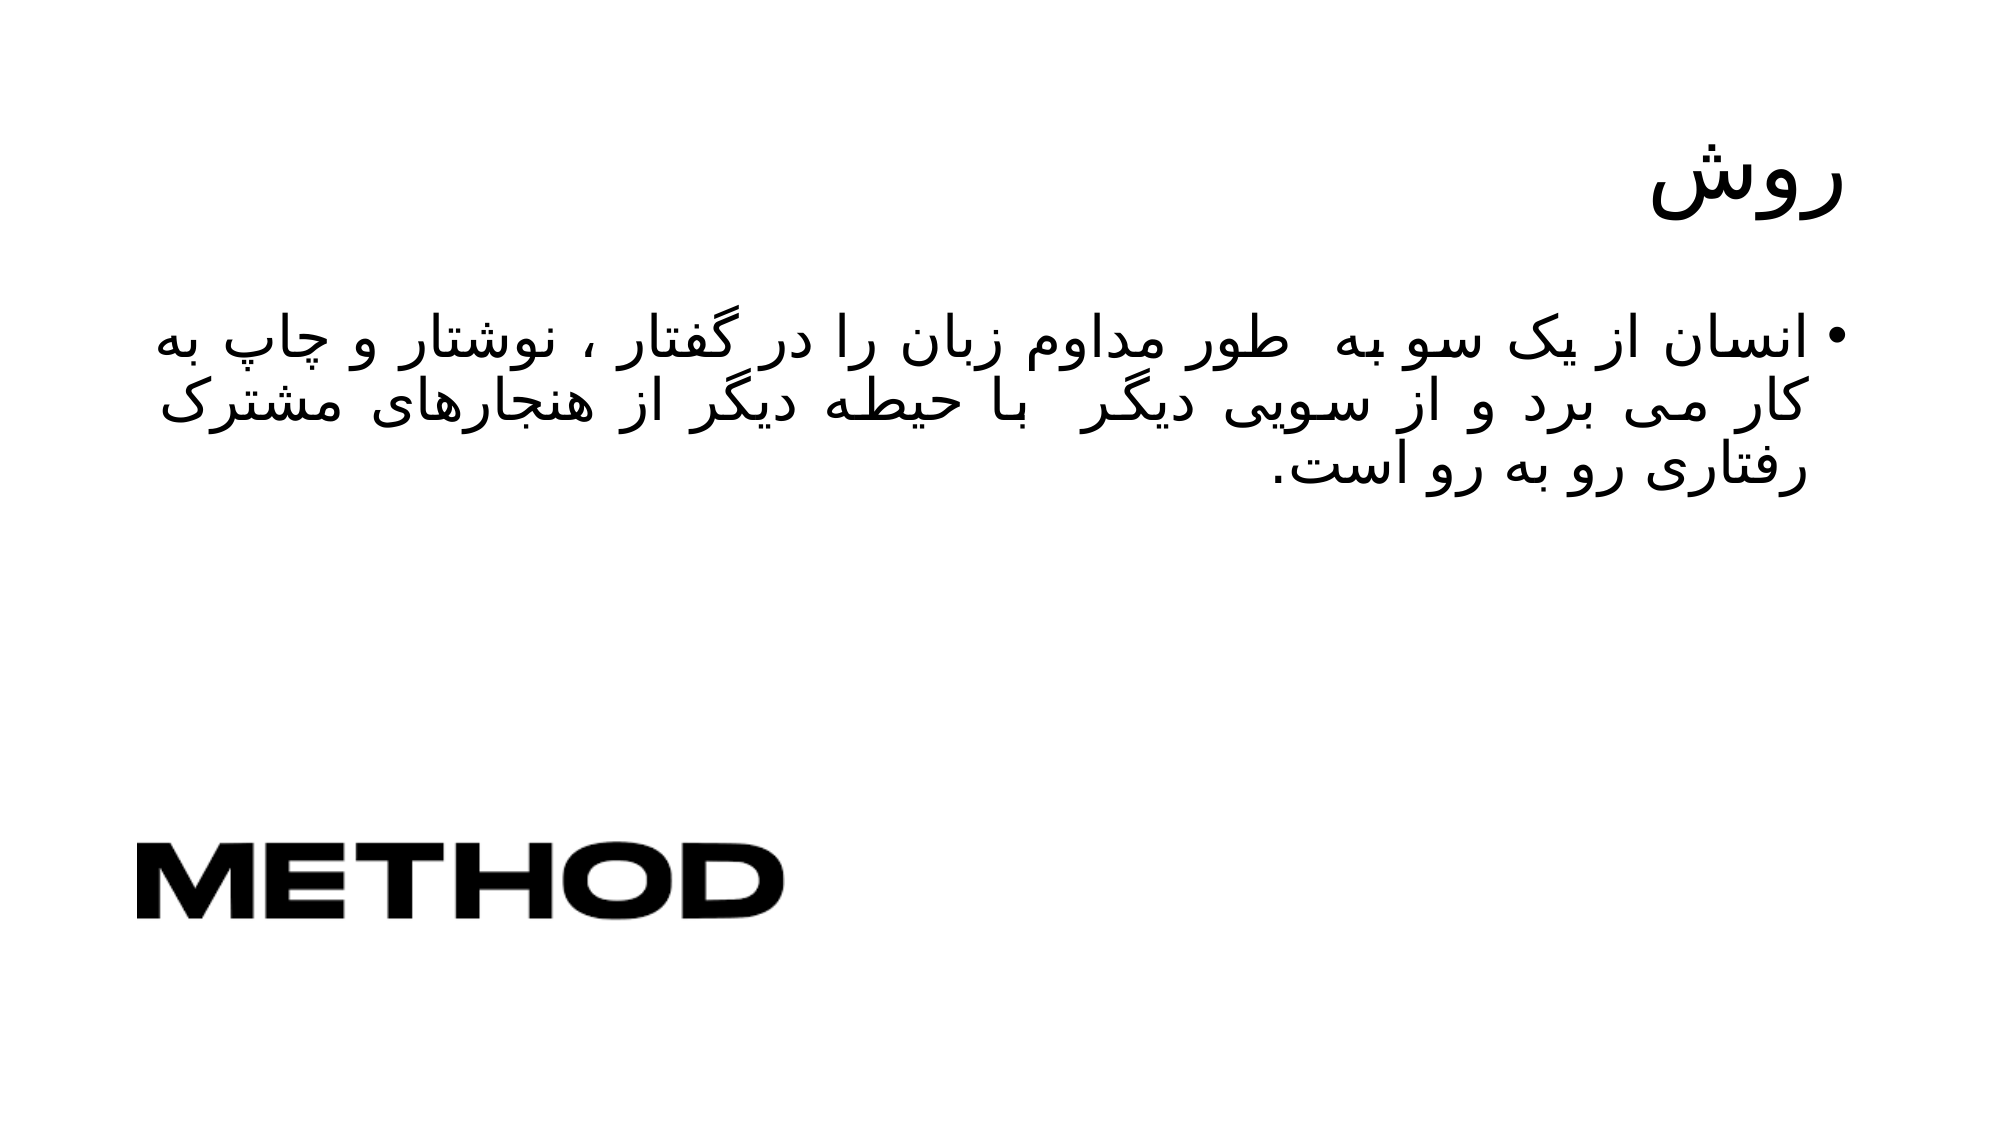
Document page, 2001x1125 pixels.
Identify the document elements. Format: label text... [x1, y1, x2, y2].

picture [137, 785, 785, 977]
title روش [137, 59, 1863, 278]
list انسان از یک سو به طور مداوم زبان را در گفتار ، نوشتار و چاپ به کار می برد و از سویی دیگر با حیطه دیگر از هنجارهای مشترک رفتاری رو به رو است. [137, 299, 1863, 1014]
